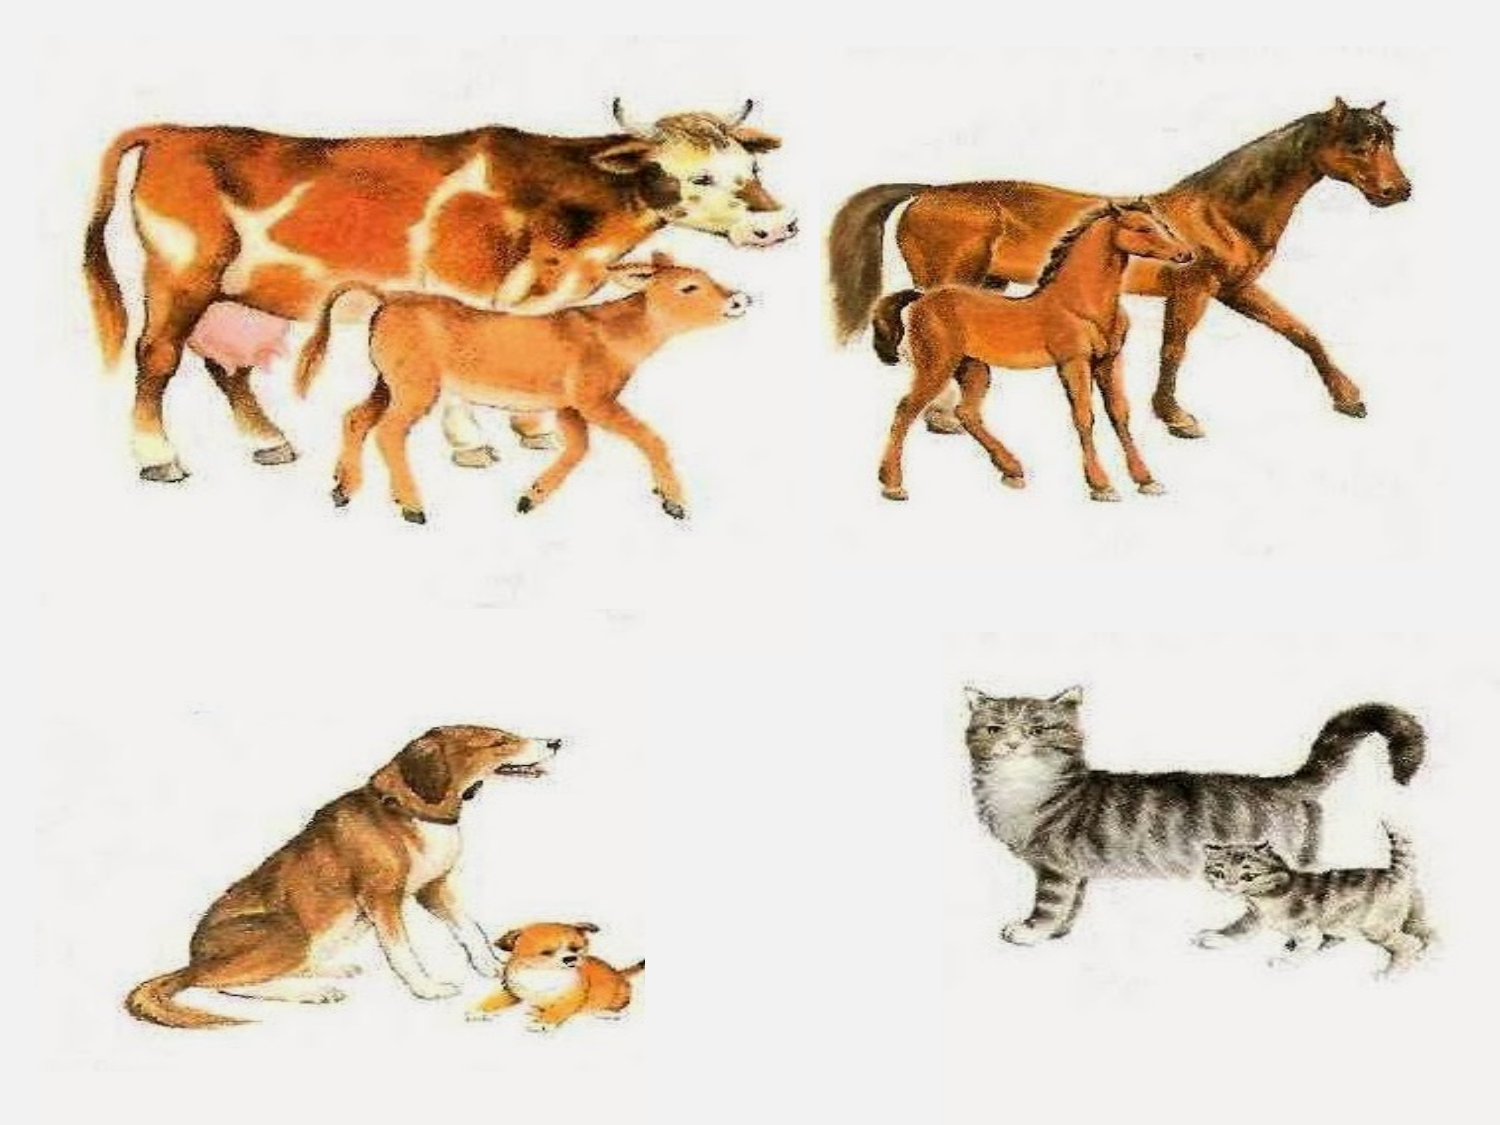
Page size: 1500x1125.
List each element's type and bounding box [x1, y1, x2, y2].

picture [34, 34, 807, 1125]
list [942, 632, 1500, 1125]
picture [820, 46, 1449, 563]
